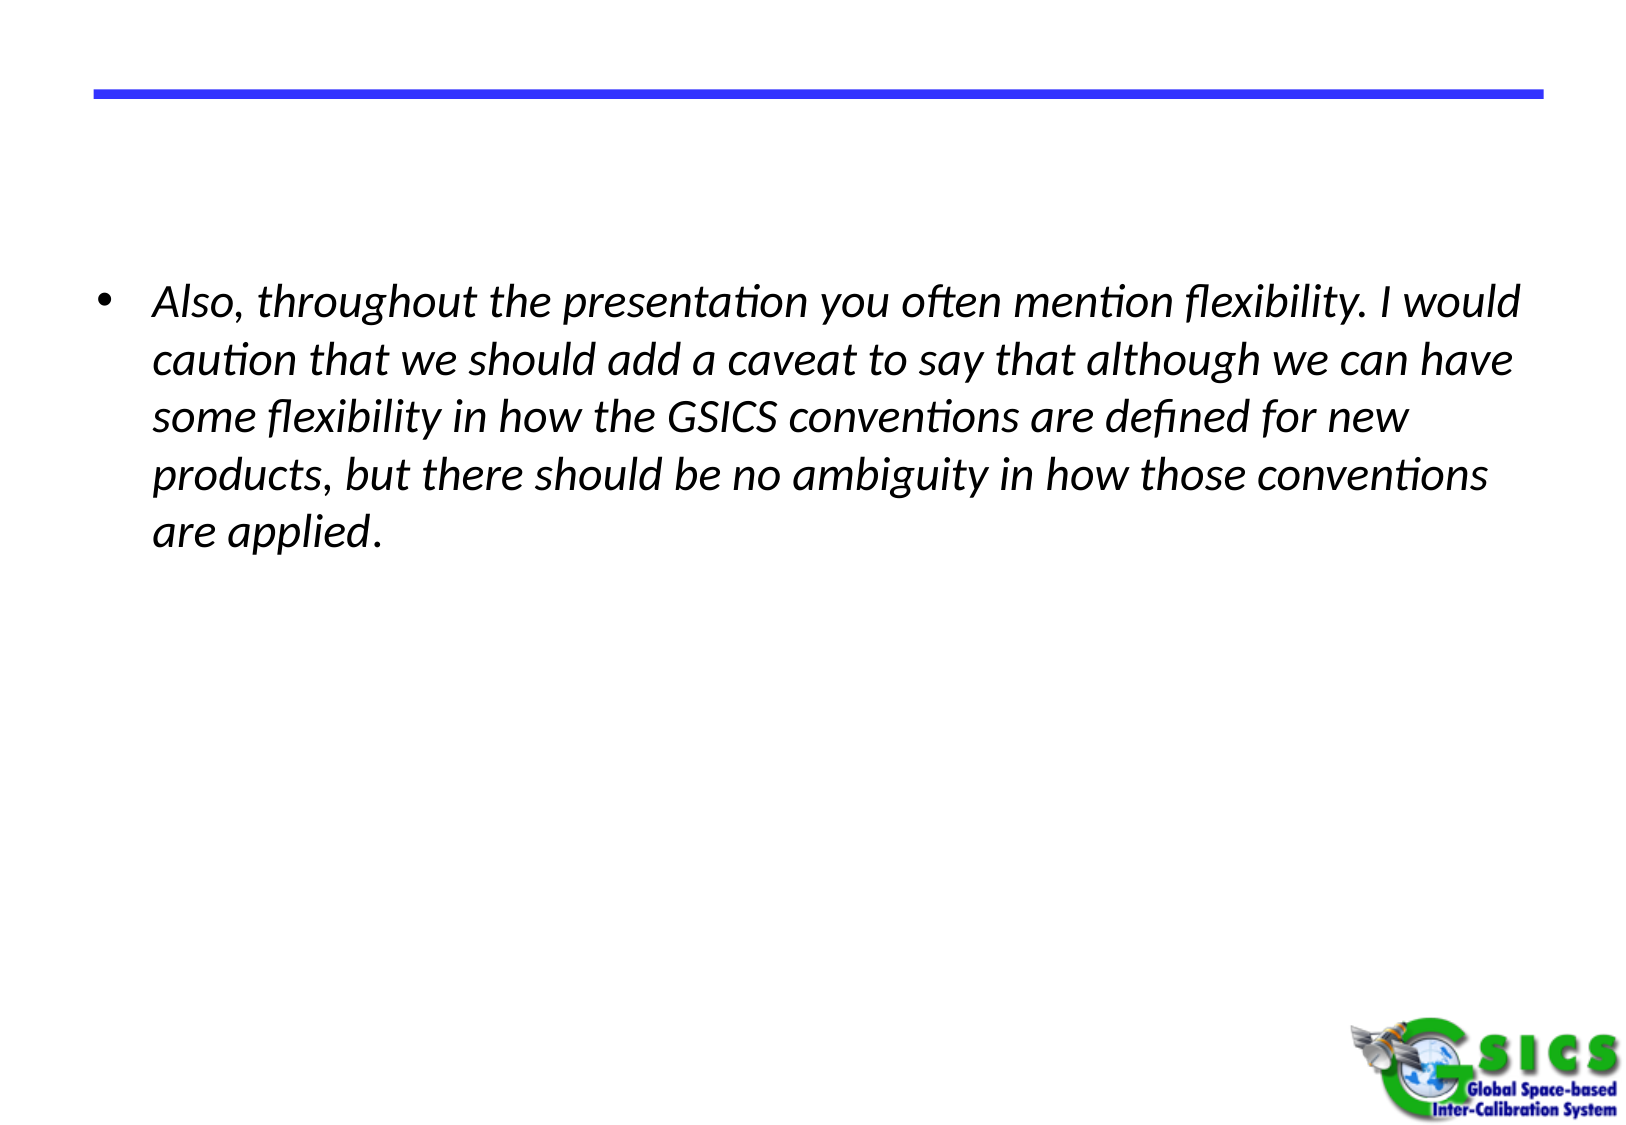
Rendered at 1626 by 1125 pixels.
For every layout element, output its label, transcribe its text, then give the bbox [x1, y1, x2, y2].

list Also, throughout the presentation you often mention flexibility. I would caution that we should add a caveat to say that although we can have some flexibility in how the GSICS conventions are defined for new products, but there should be no ambiguity in how those conventions are applied. [80, 262, 1544, 617]
picture [1343, 1010, 1625, 1125]
